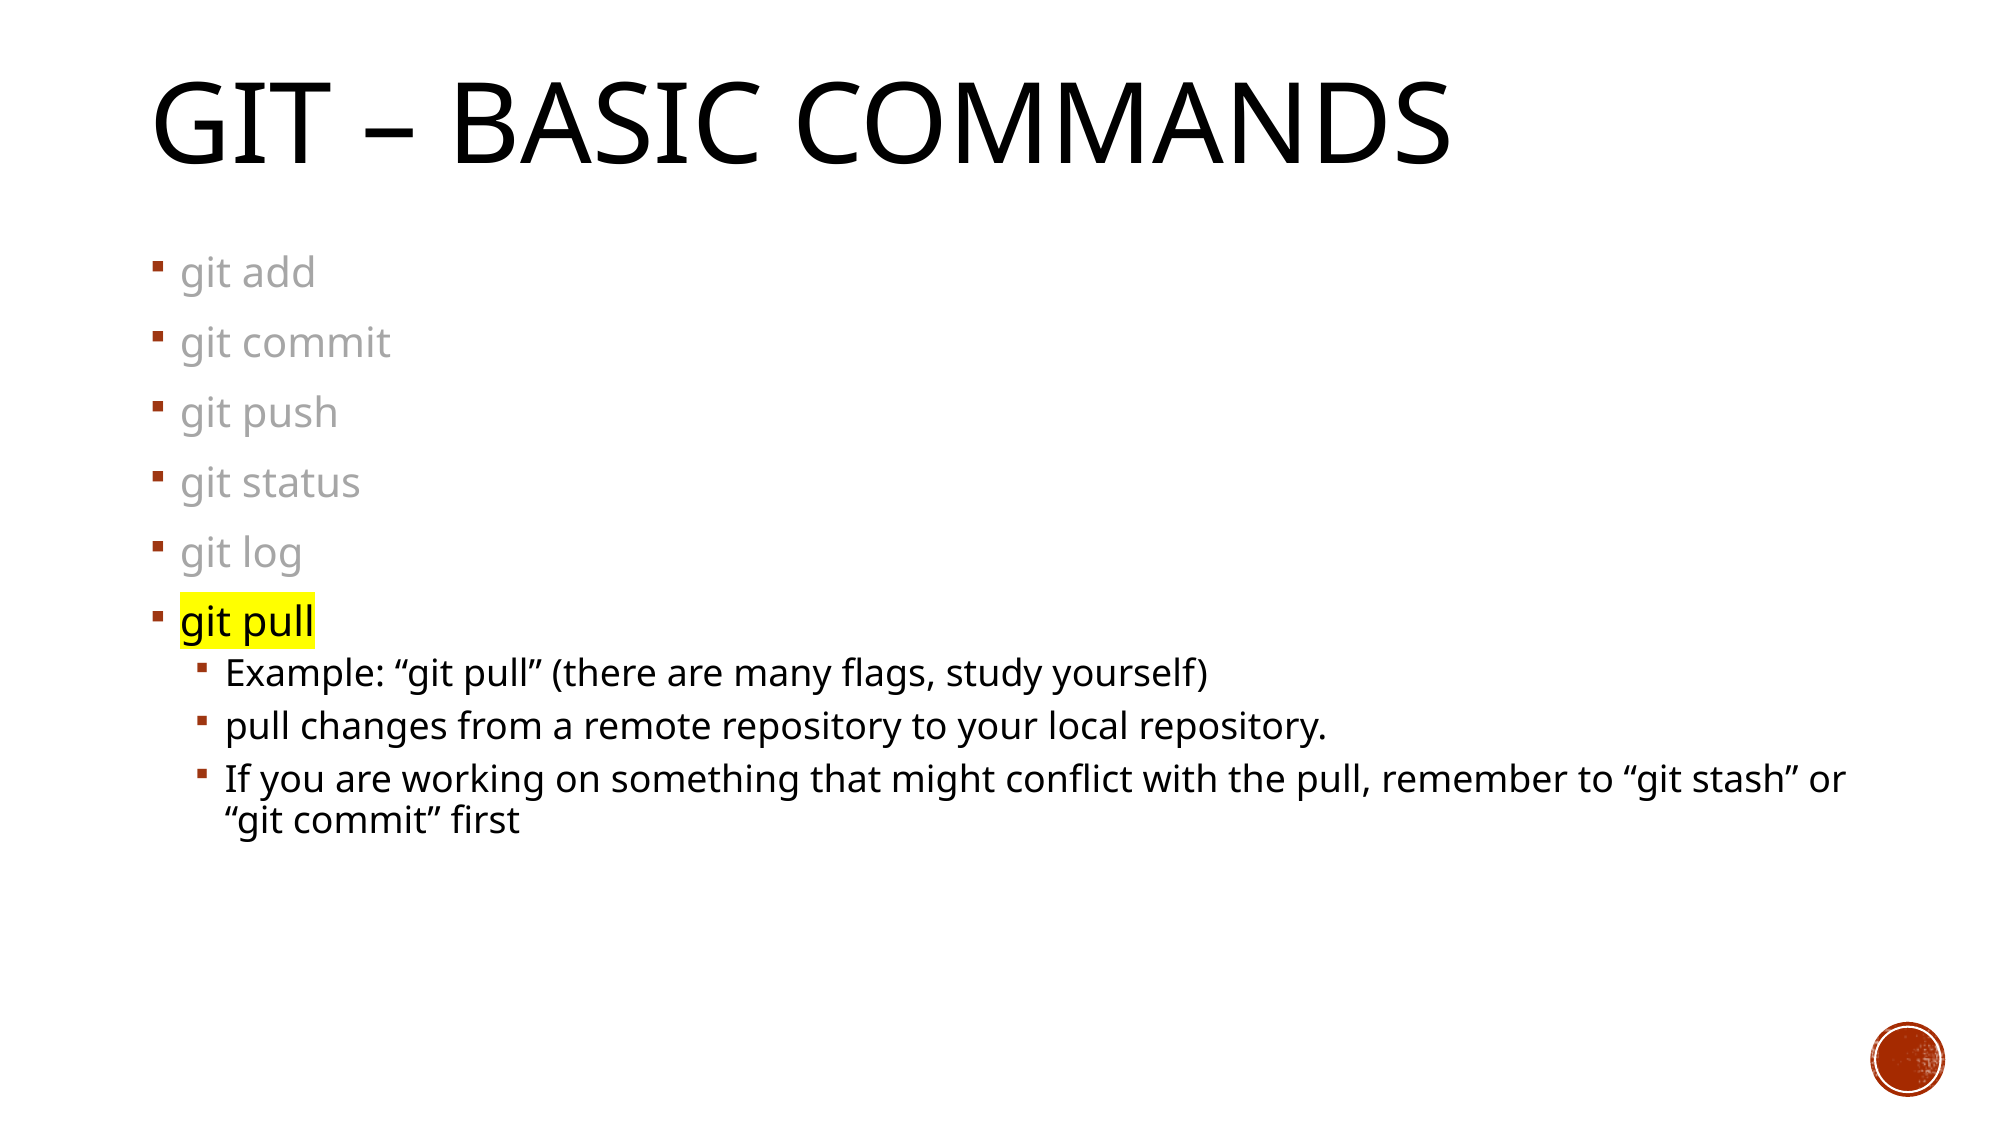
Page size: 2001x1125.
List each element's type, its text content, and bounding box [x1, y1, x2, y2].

title Git – basic commands [134, 10, 1871, 243]
list git add git commit git push git status git log git pull Example: “git pull” (there are many flags, study yourself) pull changes from a remote repository to your local repository. If you are working on something that might conflict with the pull, remember to “git stash” or “git commit” first [134, 243, 1871, 1013]
